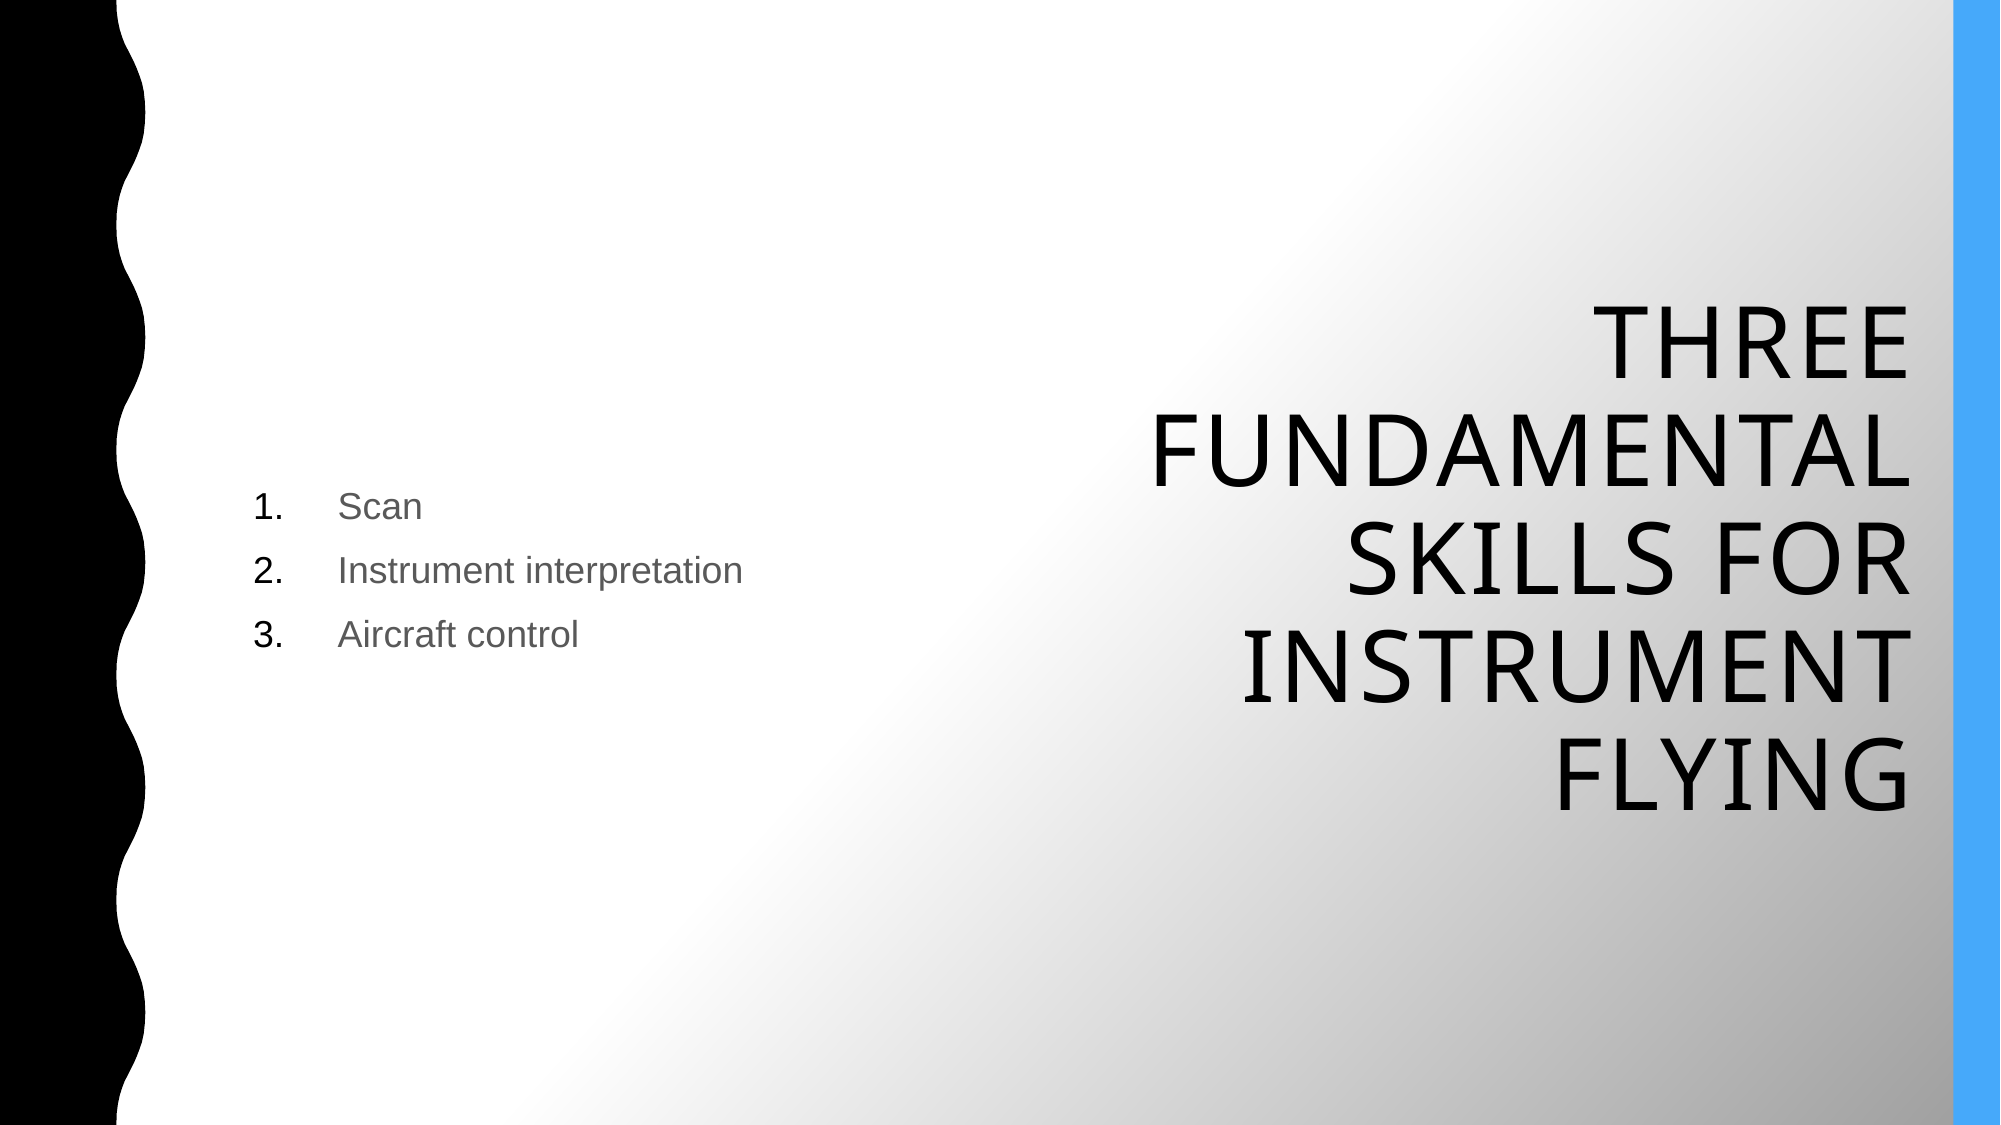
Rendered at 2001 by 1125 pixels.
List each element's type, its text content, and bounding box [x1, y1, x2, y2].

list Scan Instrument interpretation Aircraft control [238, 165, 1126, 967]
title Three fundamental skills for instrument flying [957, 105, 1933, 960]
